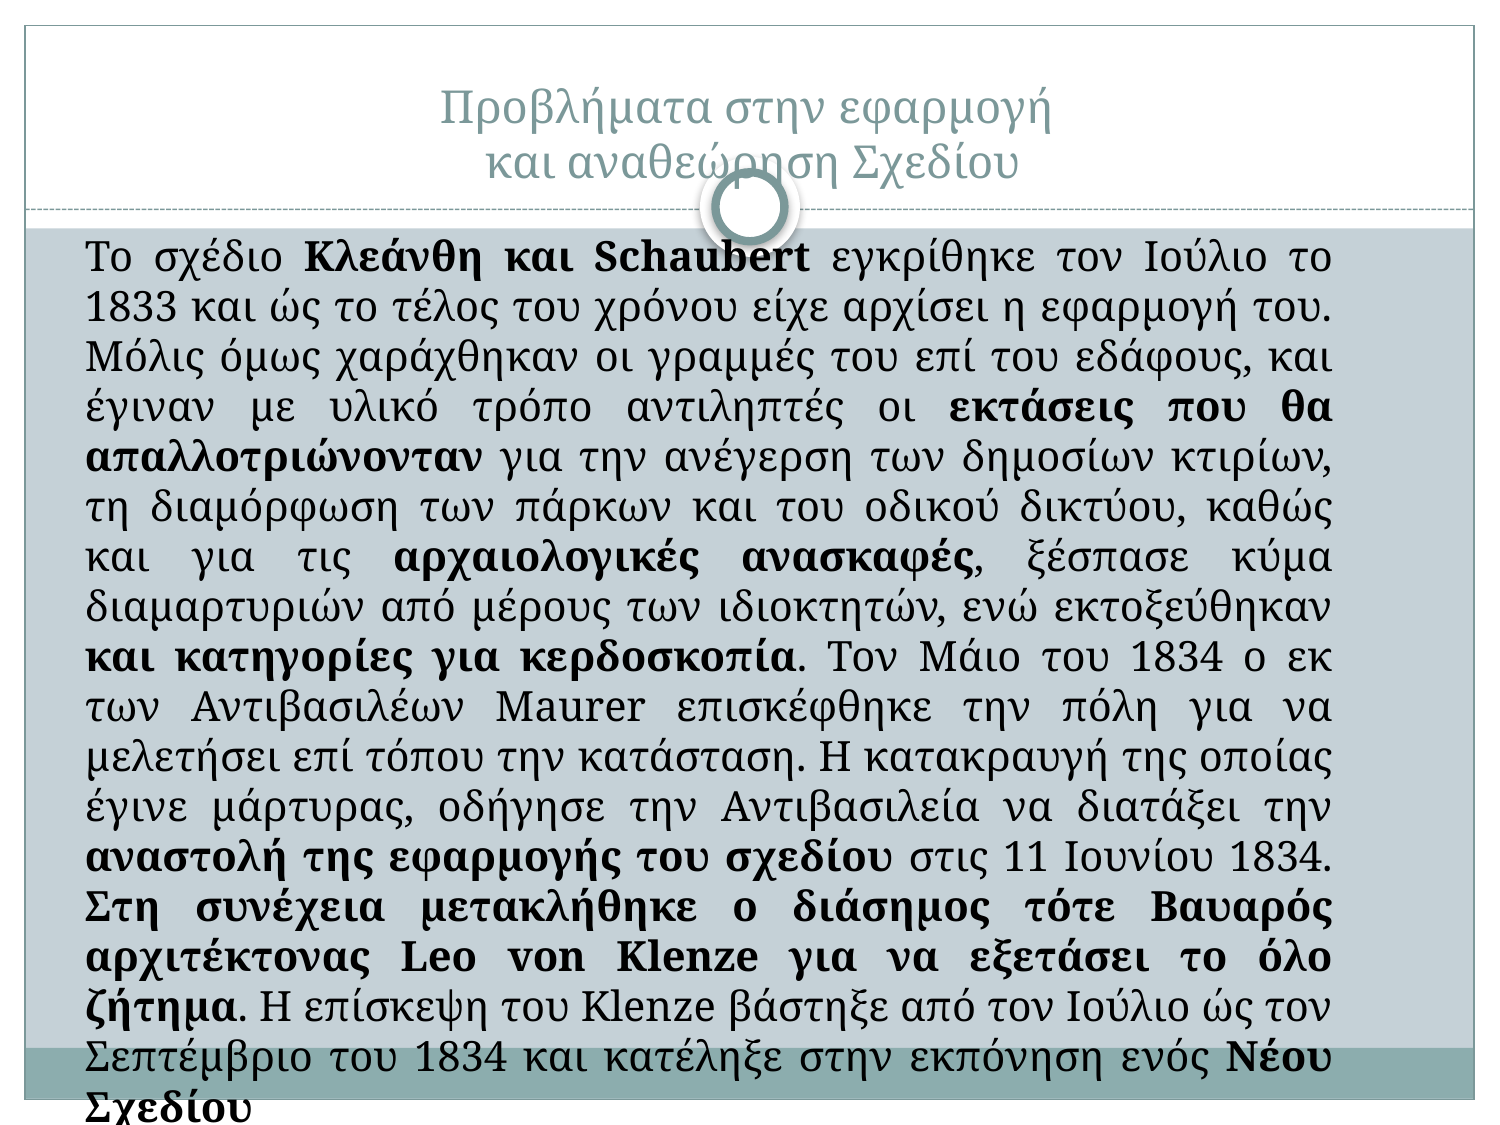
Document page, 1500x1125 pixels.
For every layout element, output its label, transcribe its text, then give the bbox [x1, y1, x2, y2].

title Προβλήματα στην εφαρμογή και αναθεώρηση Σχεδίου [46, 70, 1447, 195]
text_box Το σχέδιο Κλεάνθη και Schaubert εγκρίθηκε τον Ιούλιο το 1833 και ώς το τέλος του χρόνου είχε αρχίσει η εφαρμογή του. Μόλις όμως χαράχθηκαν οι γραμμές του επί του εδάφους, και έγιναν με υλικό τρόπο αντιληπτές οι εκτάσεις που θα απαλλοτριώνονταν για την ανέγερση των δημοσίων κτιρίων, τη διαμόρφωση των πάρκων και του οδικού δικτύου, καθώς και για τις αρχαιολογικές ανασκαφές, ξέσπασε κύμα διαμαρτυριών από μέρους των ιδιοκτητών, ενώ εκτοξεύθηκαν και κατηγορίες για κερδοσκοπία. Τον Μάιο του 1834 ο εκ των Αντιβασιλέων Maurer επισκέφθηκε την πόλη για να μελετήσει επί τόπου την κατάσταση. Η κατακραυγή της οποίας έγινε μάρτυρας, οδήγησε την Αντιβασιλεία να διατάξει την αναστολή της εφαρμογής του σχεδίου στις 11 Ιουνίου 1834. Στη συνέχεια μετακλήθηκε ο διάσημος τότε Βαυαρός αρχιτέκτονας Leo von Klenze για να εξετάσει το όλο ζήτημα. Η επίσκεψη του Klenze βάστηξε από τον Ιούλιο ώς τον Σεπτέμβριο του 1834 και κατέληξε στην εκπόνηση ενός Νέου Σχεδίου [70, 222, 1348, 1125]
